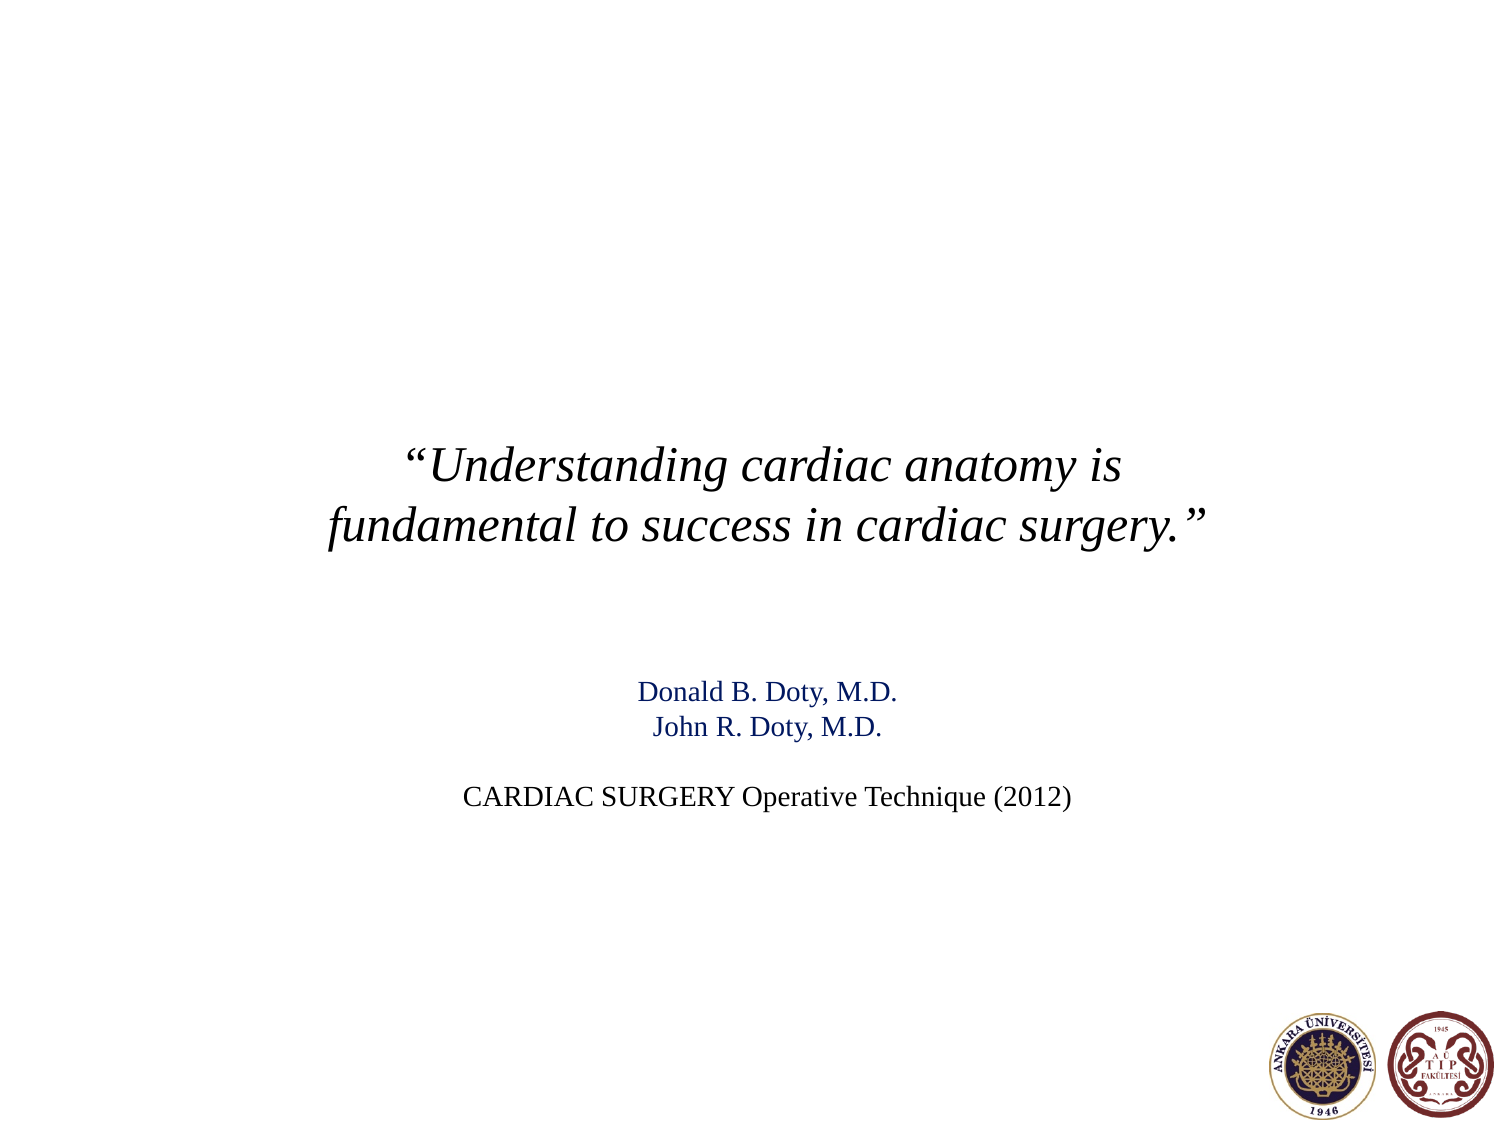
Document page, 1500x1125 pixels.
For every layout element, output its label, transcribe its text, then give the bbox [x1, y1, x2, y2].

text_box “Understanding cardiac anatomy is fundamental to success in cardiac surgery.” Donald B. Doty, M.D. John R. Doty, M.D. CARDIAC SURGERY Operative Technique (2012) [88, 424, 1447, 924]
picture [1269, 1013, 1376, 1120]
picture [1387, 1011, 1494, 1118]
